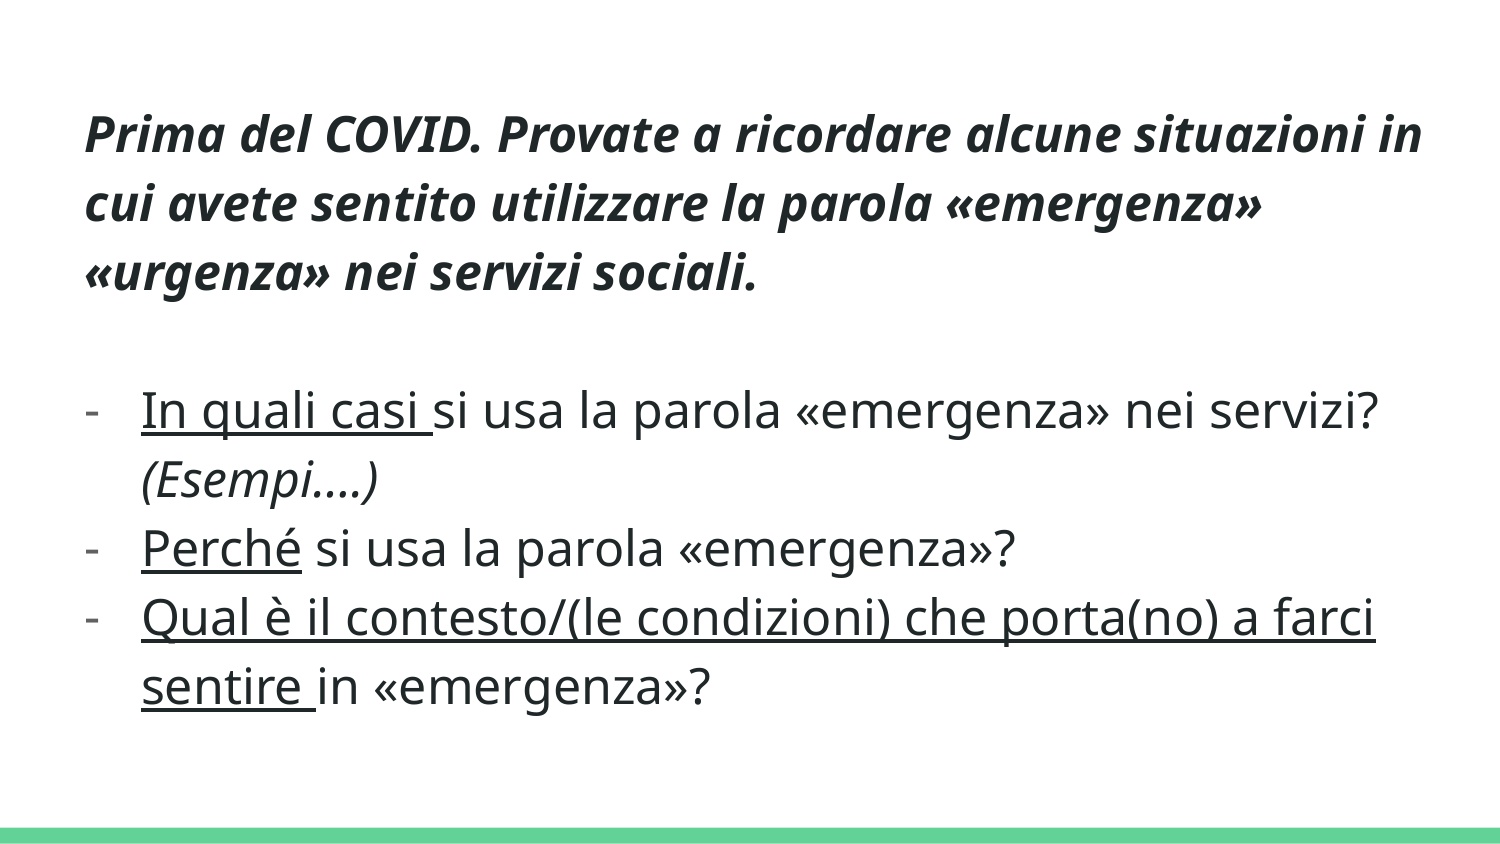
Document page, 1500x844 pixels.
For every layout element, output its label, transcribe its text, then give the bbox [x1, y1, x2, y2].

list Prima del COVID. Provate a ricordare alcune situazioni in cui avete sentito utilizzare la parola «emergenza» «urgenza» nei servizi sociali. In quali casi si usa la parola «emergenza» nei servizi? (Esempi….) Perché si usa la parola «emergenza»? Qual è il contesto/(le condizioni) che porta(no) a farci sentire in «emergenza»? [51, 78, 1449, 750]
